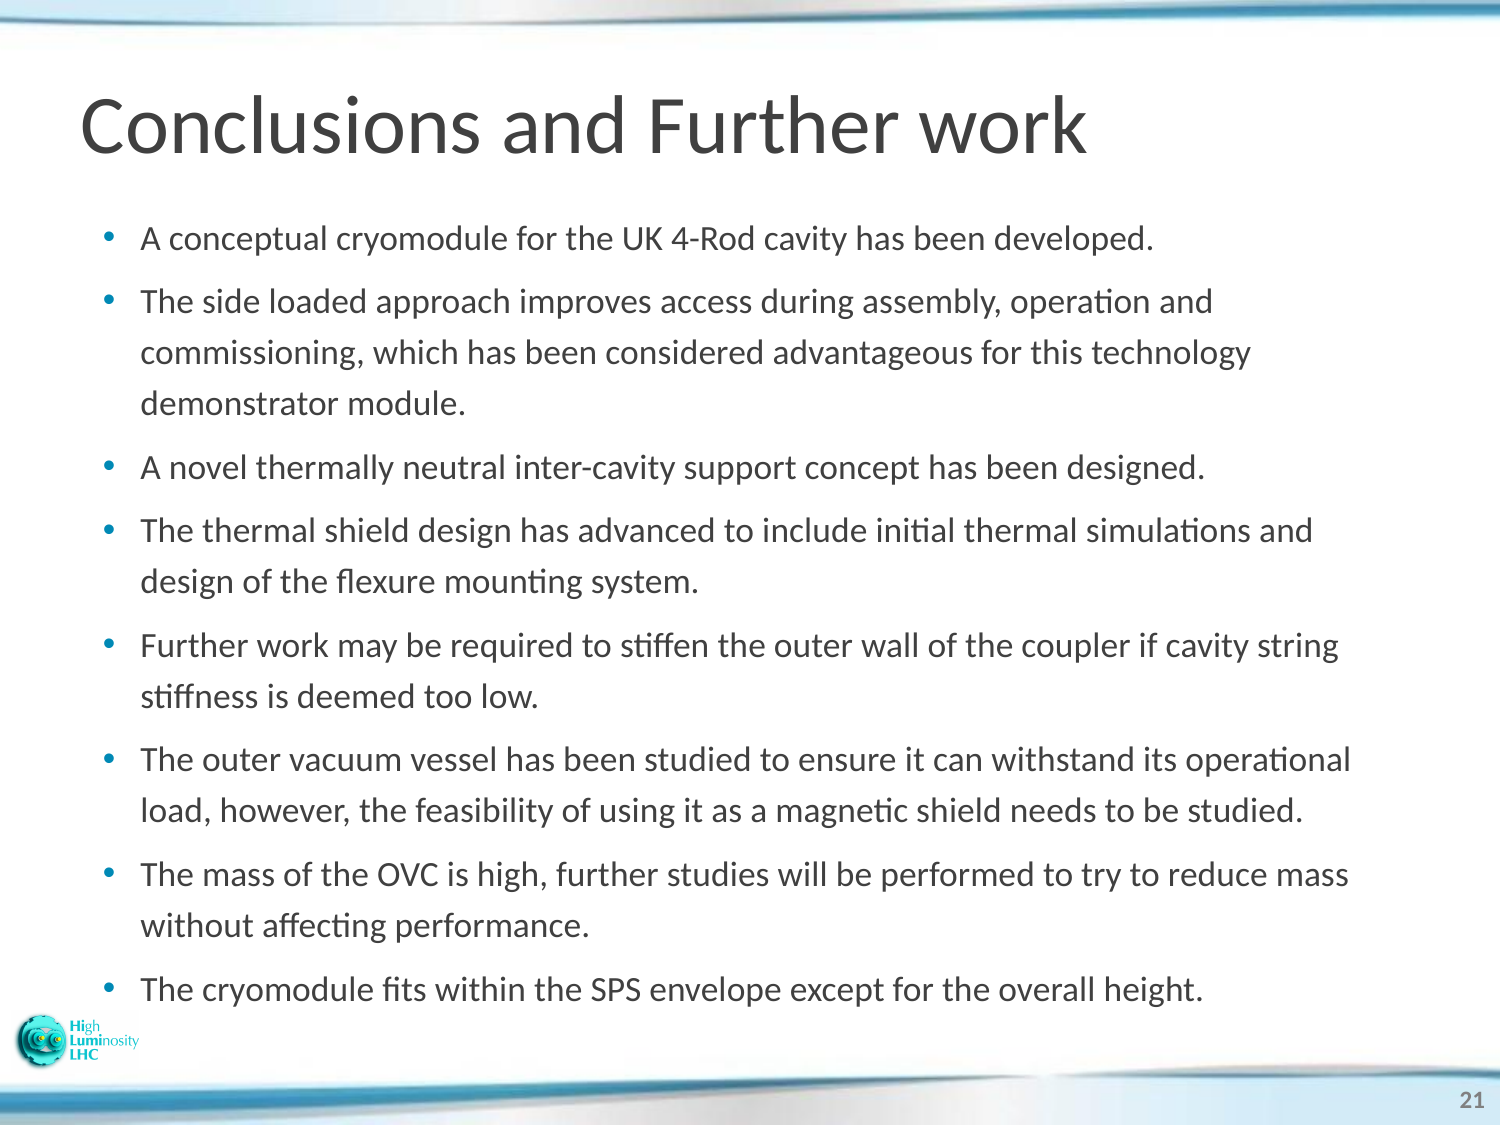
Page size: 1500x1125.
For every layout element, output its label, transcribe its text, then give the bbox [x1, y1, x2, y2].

title Conclusions and Further work [75, 45, 1425, 196]
list A conceptual cryomodule for the UK 4-Rod cavity has been developed. The side loaded approach improves access during assembly, operation and commissioning, which has been considered advantageous for this technology demonstrator module. A novel thermally neutral inter-cavity support concept has been designed. The thermal shield design has advanced to include initial thermal simulations and design of the flexure mounting system. Further work may be required to stiffen the outer wall of the coupler if cavity string stiffness is deemed too low. The outer vacuum vessel has been studied to ensure it can withstand its operational load, however, the feasibility of using it as a magnetic shield needs to be studied. The mass of the OVC is high, further studies will be performed to try to reduce mass without affecting performance. The cryomodule fits within the SPS envelope except for the overall height. [87, 206, 1425, 1063]
picture [0, 0, 1500, 1125]
slide_number 21 [1425, 1072, 1500, 1125]
